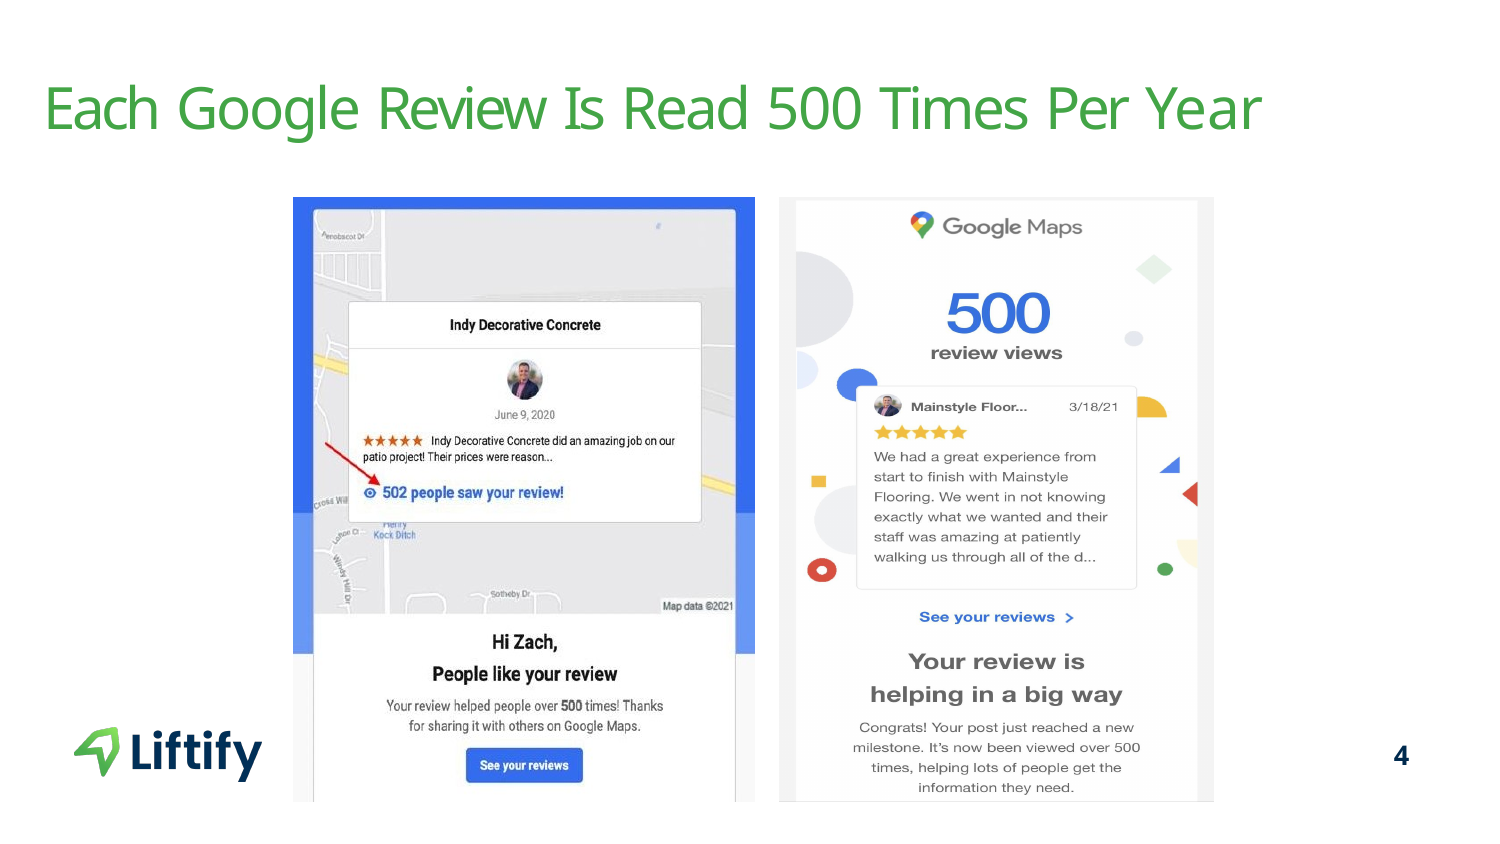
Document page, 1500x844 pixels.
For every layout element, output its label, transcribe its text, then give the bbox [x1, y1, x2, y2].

picture [779, 197, 1214, 802]
picture [293, 197, 755, 802]
title Each Google Review Is Read 500 Times Per Year [32, 69, 1468, 213]
slide_number 10 [1384, 735, 1436, 844]
picture [74, 727, 262, 782]
